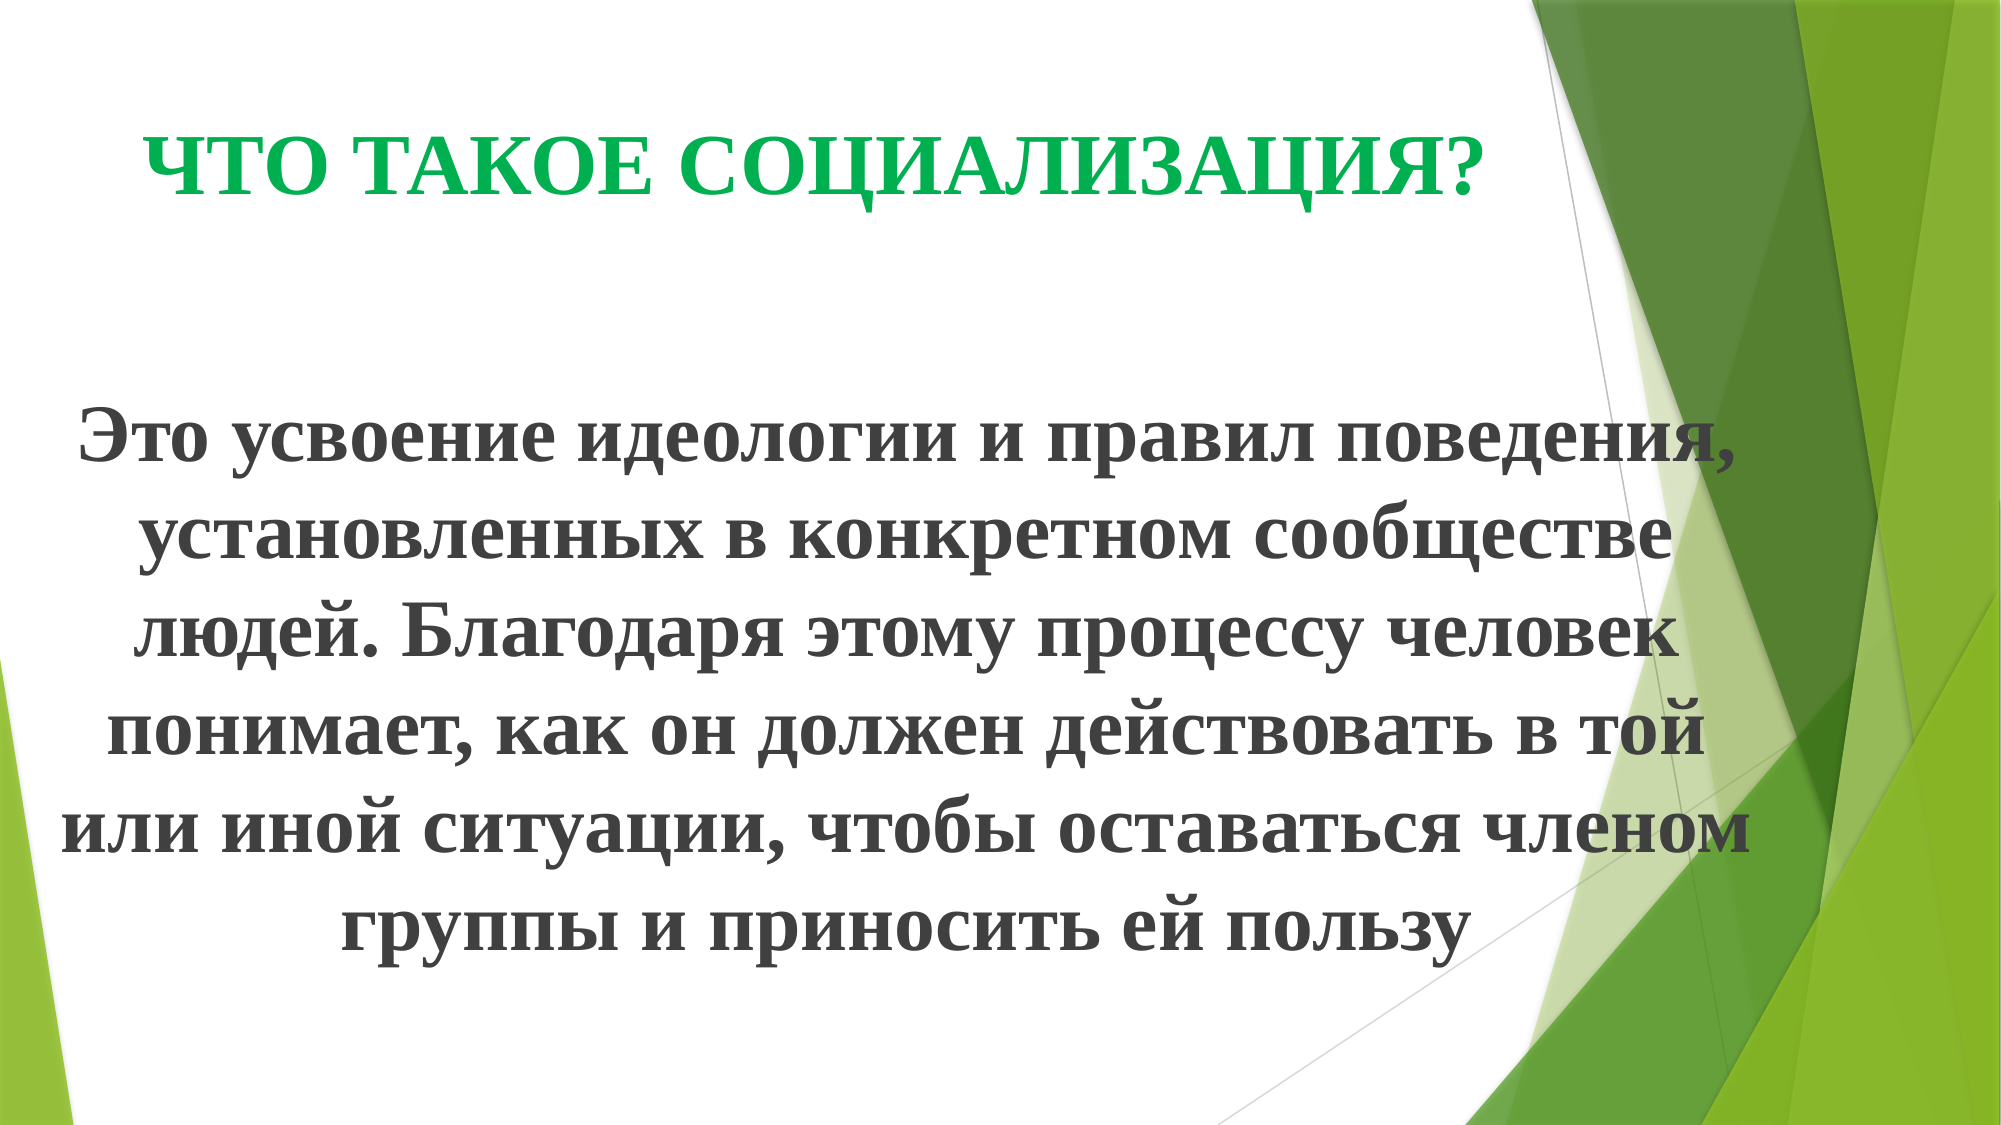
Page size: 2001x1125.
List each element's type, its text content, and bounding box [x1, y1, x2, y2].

list Это усвоение идеологии и правил поведения, установленных в конкретном сообществе людей. Благодаря этому процессу человек понимает, как он должен действовать в той или иной ситуации, чтобы оставаться членом группы и приносить ей пользу [31, 292, 1782, 977]
title ЧТО ТАКОЕ СОЦИАЛИЗАЦИЯ? [111, 99, 1522, 292]
